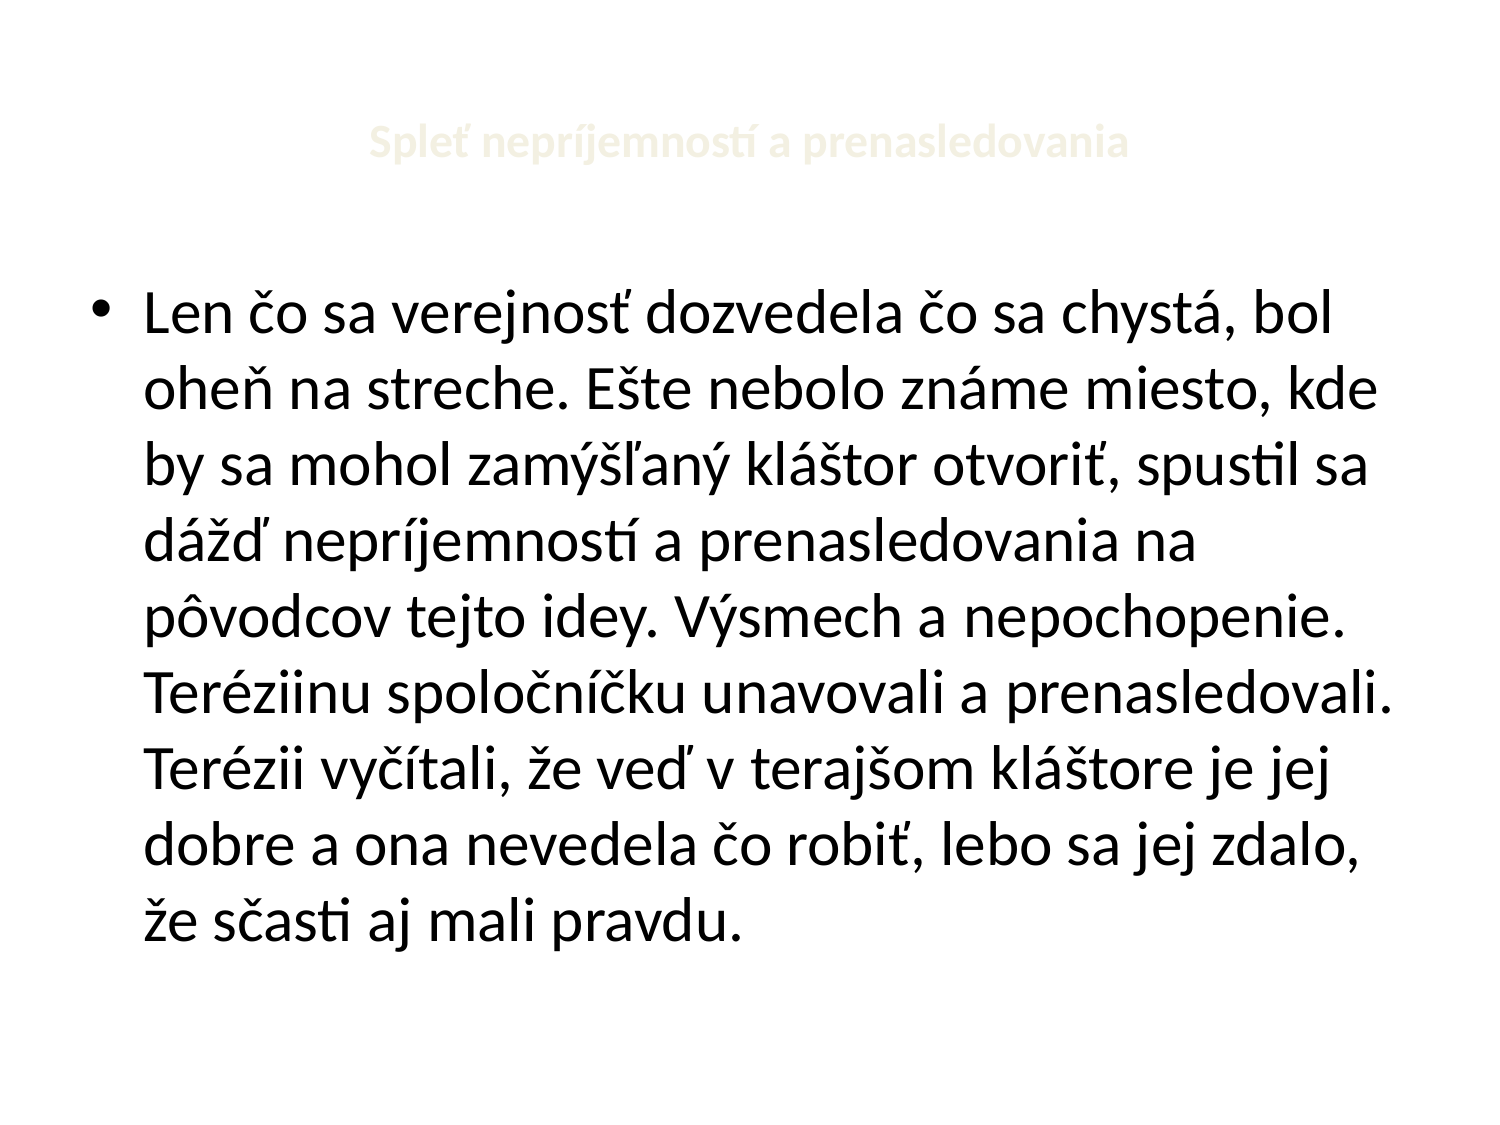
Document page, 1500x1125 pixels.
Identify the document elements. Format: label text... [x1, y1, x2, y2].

list Len čo sa verejnosť dozvedela čo sa chystá, bol oheň na streche. Ešte nebolo známe miesto, kde by sa mohol zamýšľaný kláštor otvoriť, spustil sa dážď nepríjemností a prenasledovania na pôvodcov tejto idey. Výsmech a nepochopenie. Teréziinu spoločníčku unavovali a prenasledovali. Terézii vyčítali, že veď v terajšom kláštore je jej dobre a ona nevedela čo robiť, lebo sa jej zdalo, že sčasti aj mali pravdu. [75, 262, 1425, 1005]
title Spleť nepríjemností a prenasledovania [75, 45, 1425, 233]
